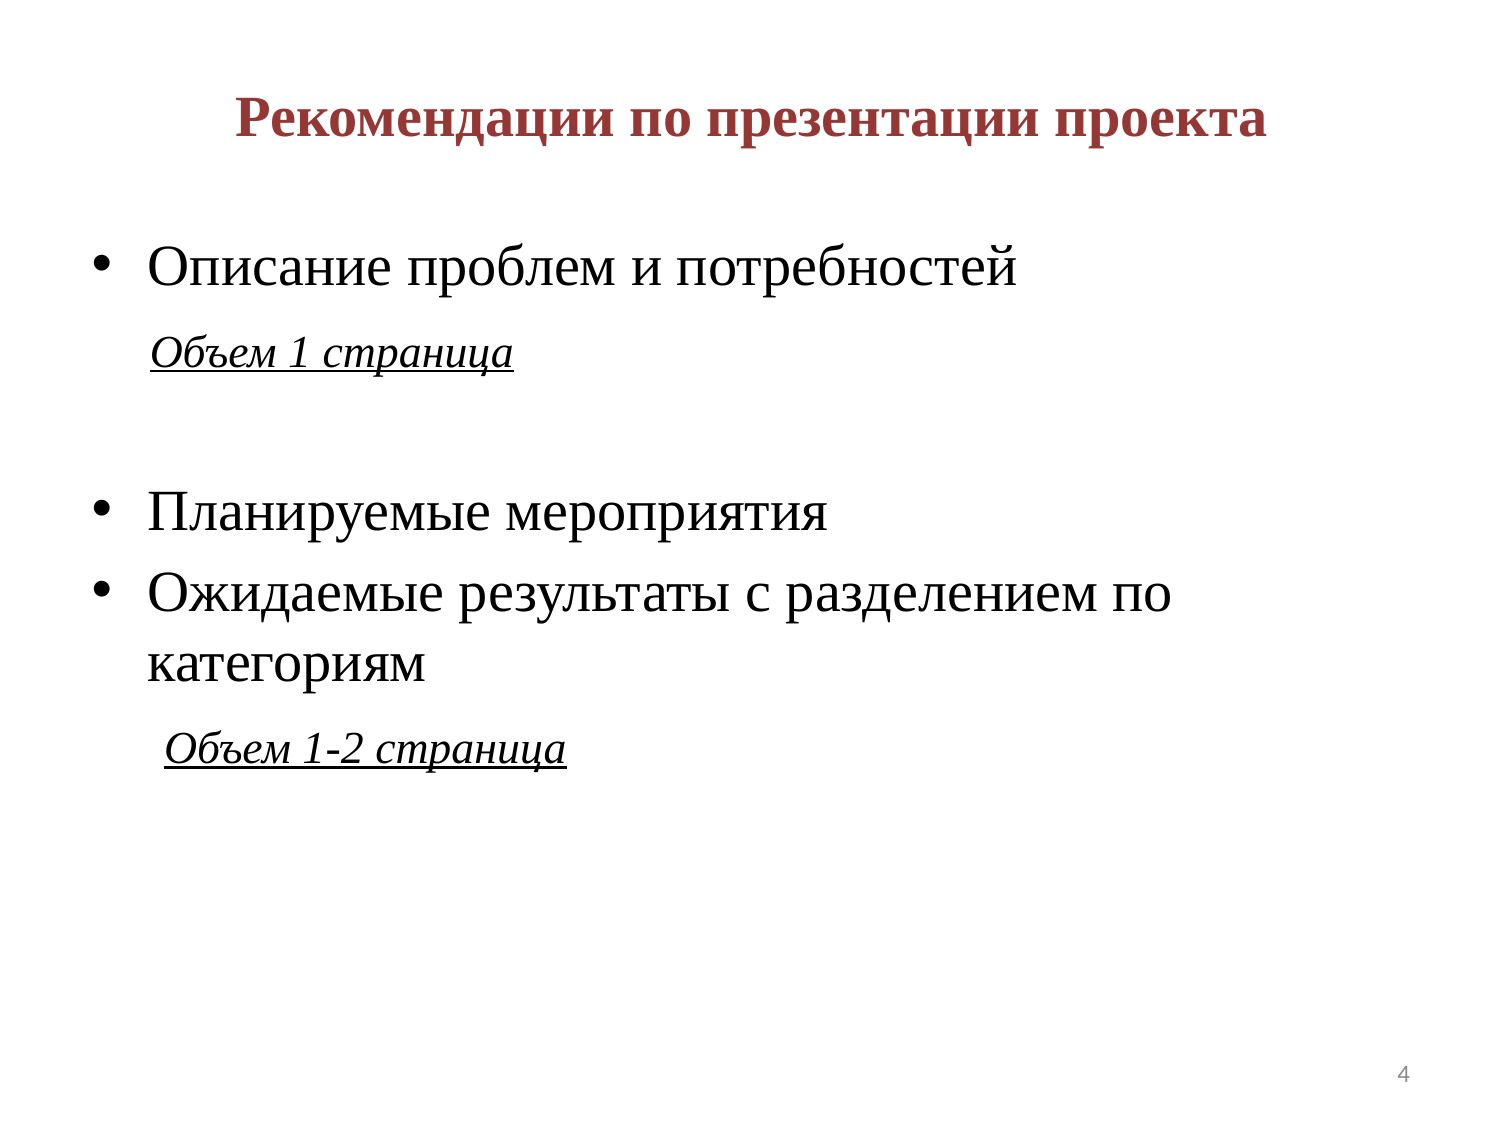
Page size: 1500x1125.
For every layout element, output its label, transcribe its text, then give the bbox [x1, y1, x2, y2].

slide_number 4 [1074, 1042, 1425, 1103]
title Рекомендации по презентации проекта [76, 19, 1427, 207]
list Описание проблем и потребностей Объем 1 страница Планируемые мероприятия Ожидаемые результаты с разделением по категориям Объем 1-2 страница [76, 219, 1427, 1040]
